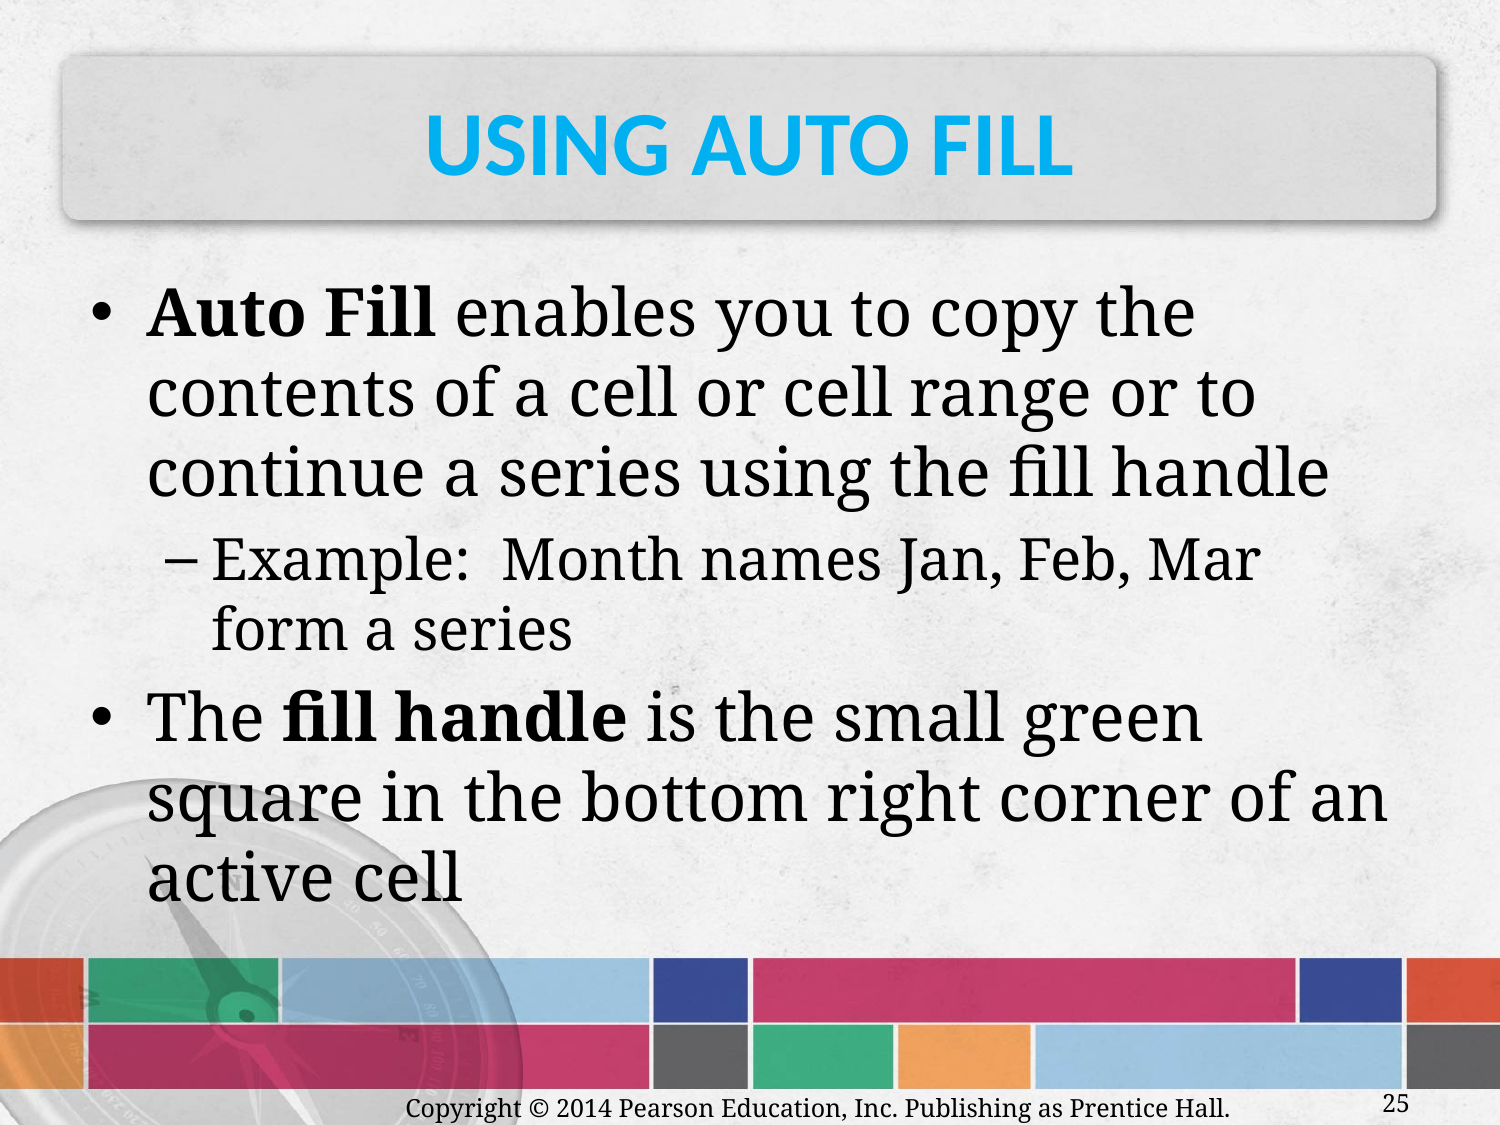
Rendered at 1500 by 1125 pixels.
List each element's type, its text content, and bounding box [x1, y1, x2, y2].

title Using Auto Fill [75, 45, 1425, 233]
footer Copyright © 2014 Pearson Education, Inc. Publishing as Prentice Hall. [375, 1077, 1275, 1125]
list Auto Fill enables you to copy the contents of a cell or cell range or to continue a series using the fill handle Example: Month names Jan, Feb, Mar form a series The fill handle is the small green square in the bottom right corner of an active cell [75, 262, 1425, 1005]
slide_number 25 [1312, 1087, 1425, 1123]
picture [0, 0, 1500, 1125]
